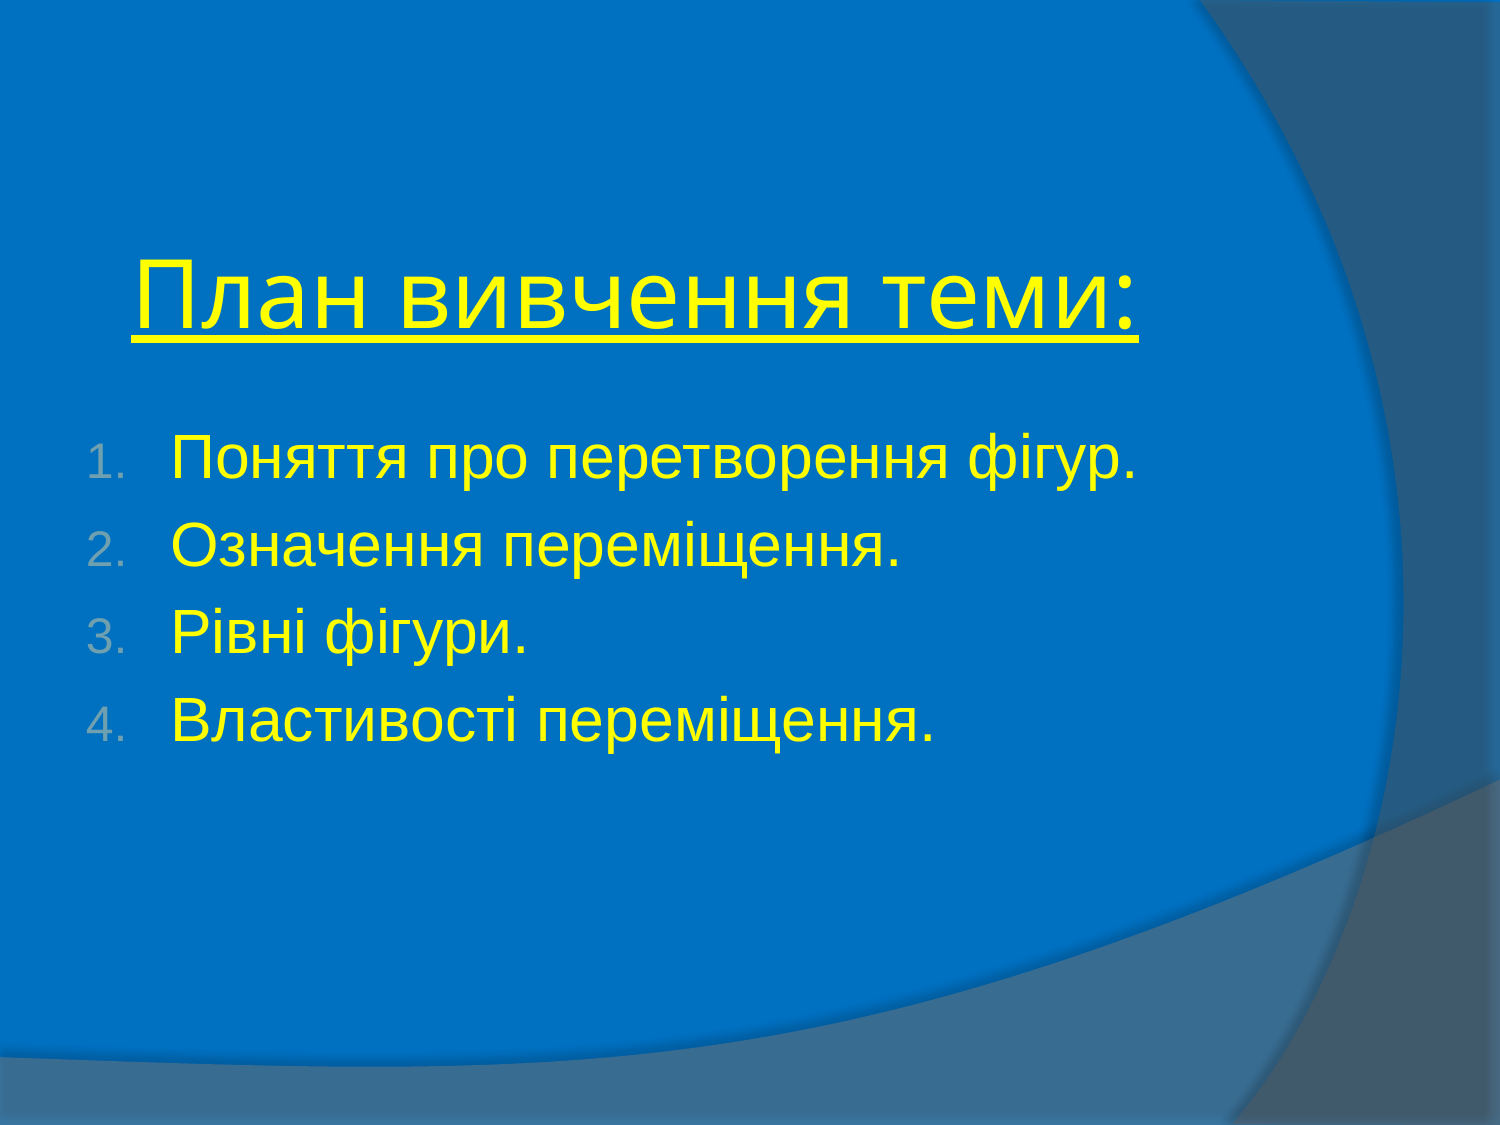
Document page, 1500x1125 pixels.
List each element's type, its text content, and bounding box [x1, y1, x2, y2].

list Поняття про перетворення фігур. Означення переміщення. Рівні фігури. Властивості переміщення. [64, 408, 1290, 816]
title План вивчення теми: [123, 196, 1349, 384]
